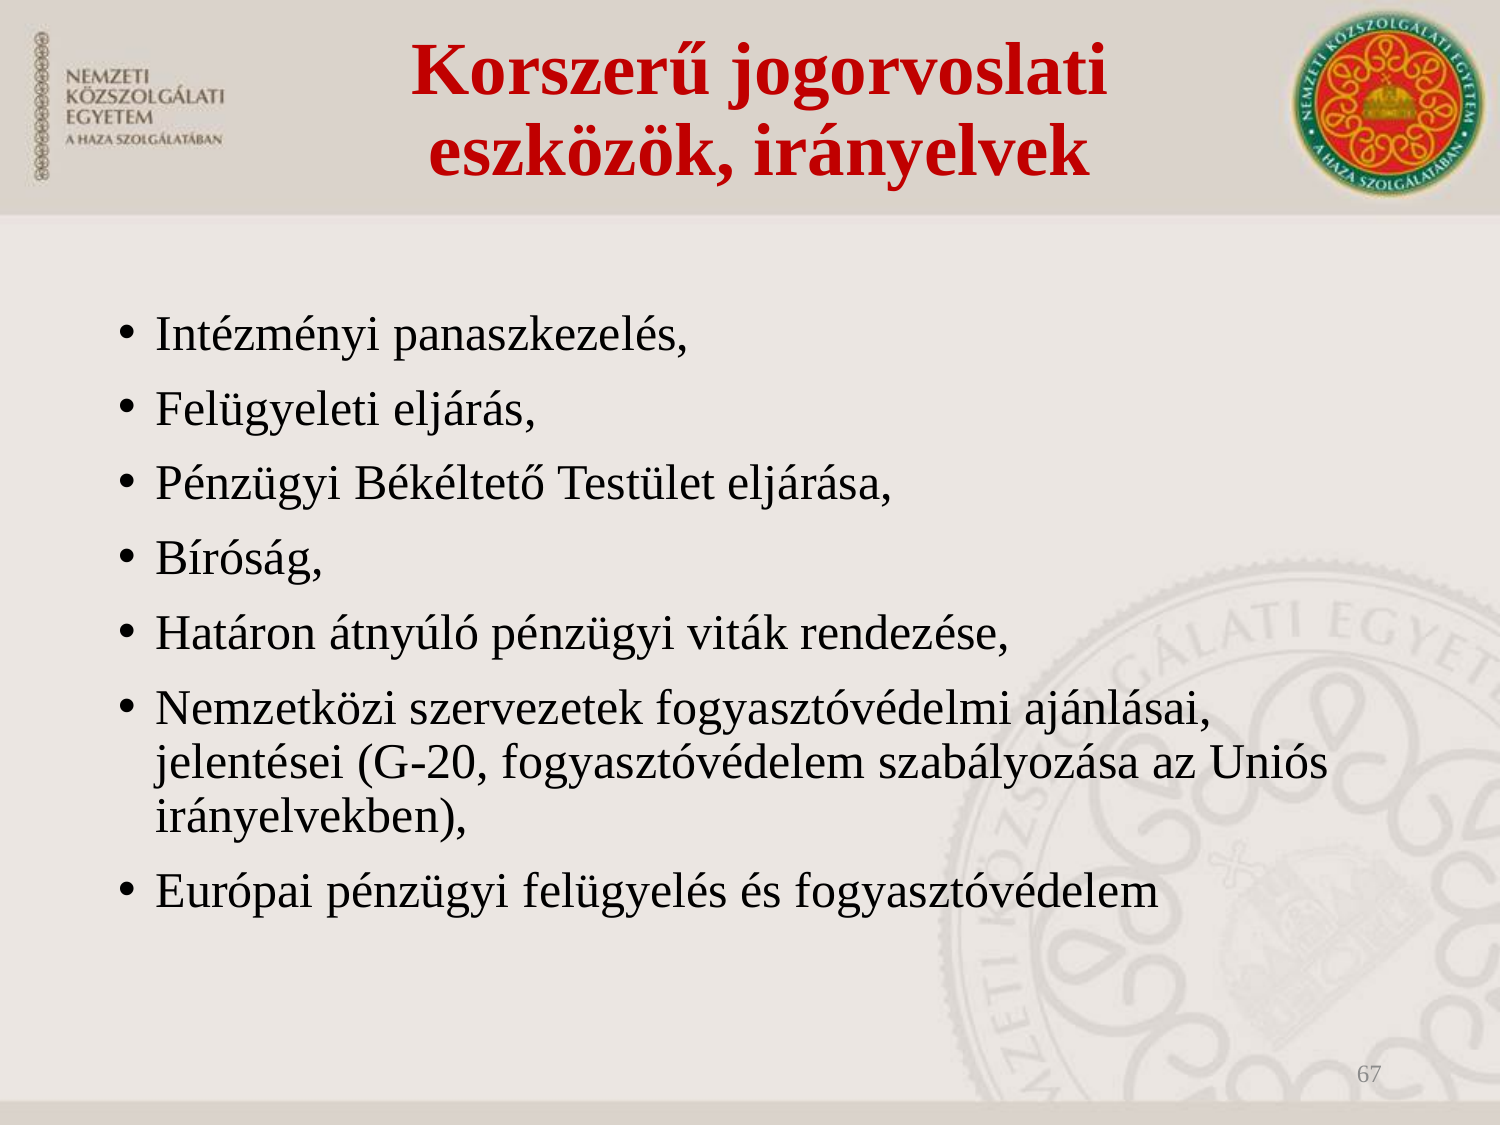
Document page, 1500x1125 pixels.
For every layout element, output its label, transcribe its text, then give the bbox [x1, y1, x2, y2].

list Intézményi panaszkezelés, Felügyeleti eljárás, Pénzügyi Békéltető Testület eljárása, Bíróság, Határon átnyúló pénzügyi viták rendezése, Nemzetközi szervezetek fogyasztóvédelmi ajánlásai, jelentései (G-20, fogyasztóvédelem szabályozása az Uniós irányelvekben), Európai pénzügyi felügyelés és fogyasztóvédelem [103, 299, 1397, 1014]
picture [0, 0, 1500, 1125]
title Korszerű jogorvoslati eszközök, irányelvek [235, 0, 1286, 223]
slide_number 67 [1059, 1042, 1397, 1103]
